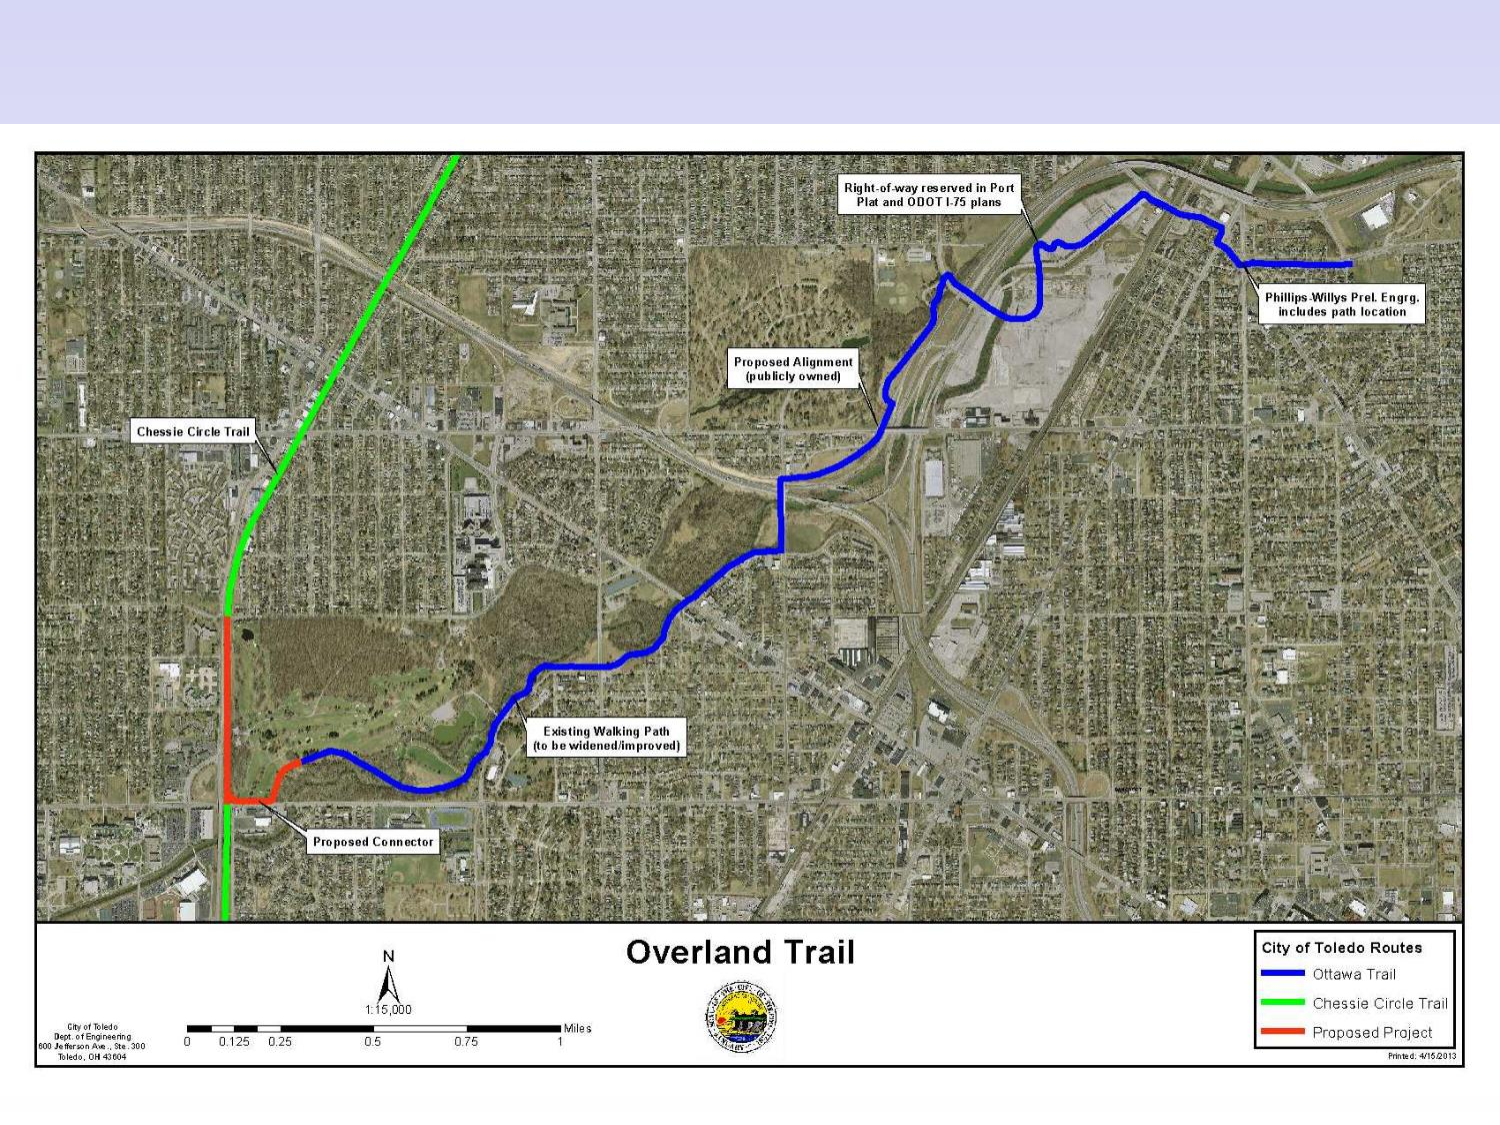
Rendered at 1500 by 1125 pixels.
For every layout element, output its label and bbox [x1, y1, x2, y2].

picture [0, 124, 1500, 1096]
